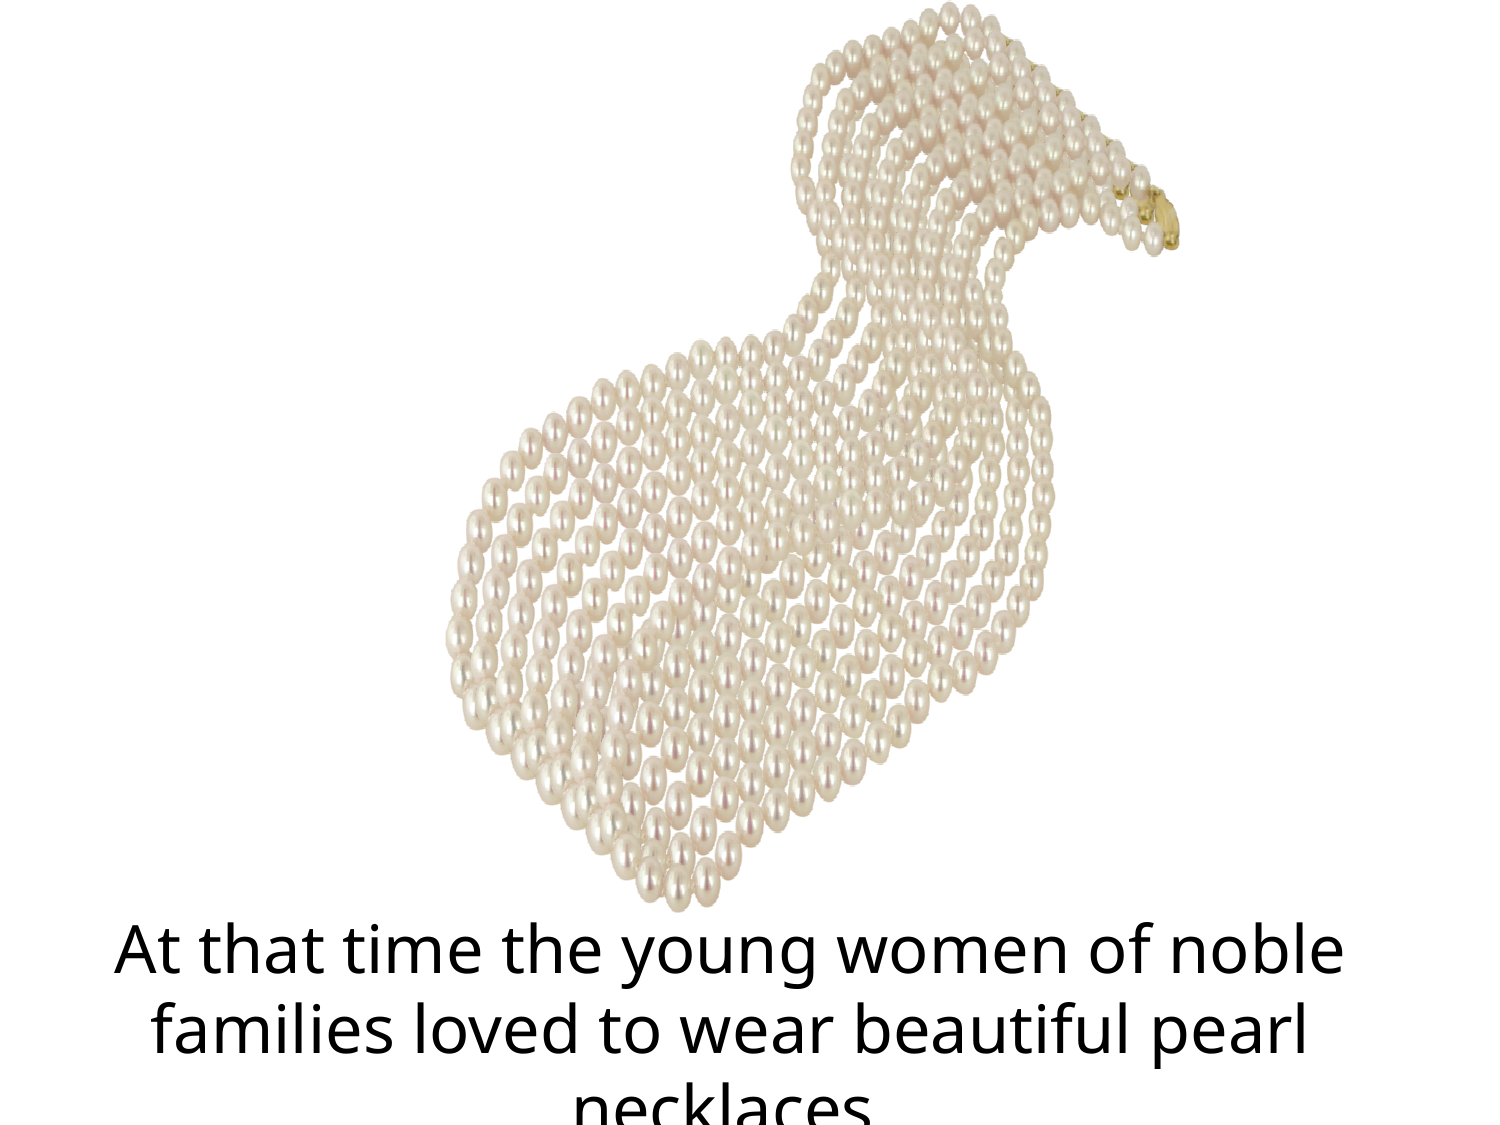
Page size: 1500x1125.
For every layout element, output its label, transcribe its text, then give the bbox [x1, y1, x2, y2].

text_box At that time the young women of noble families loved to wear beautiful pearl necklaces [24, 899, 557, 1125]
picture [412, 0, 1213, 1125]
text_box At that time the young women of noble families loved to wear beautiful pearl necklaces [1216, 899, 1438, 1125]
